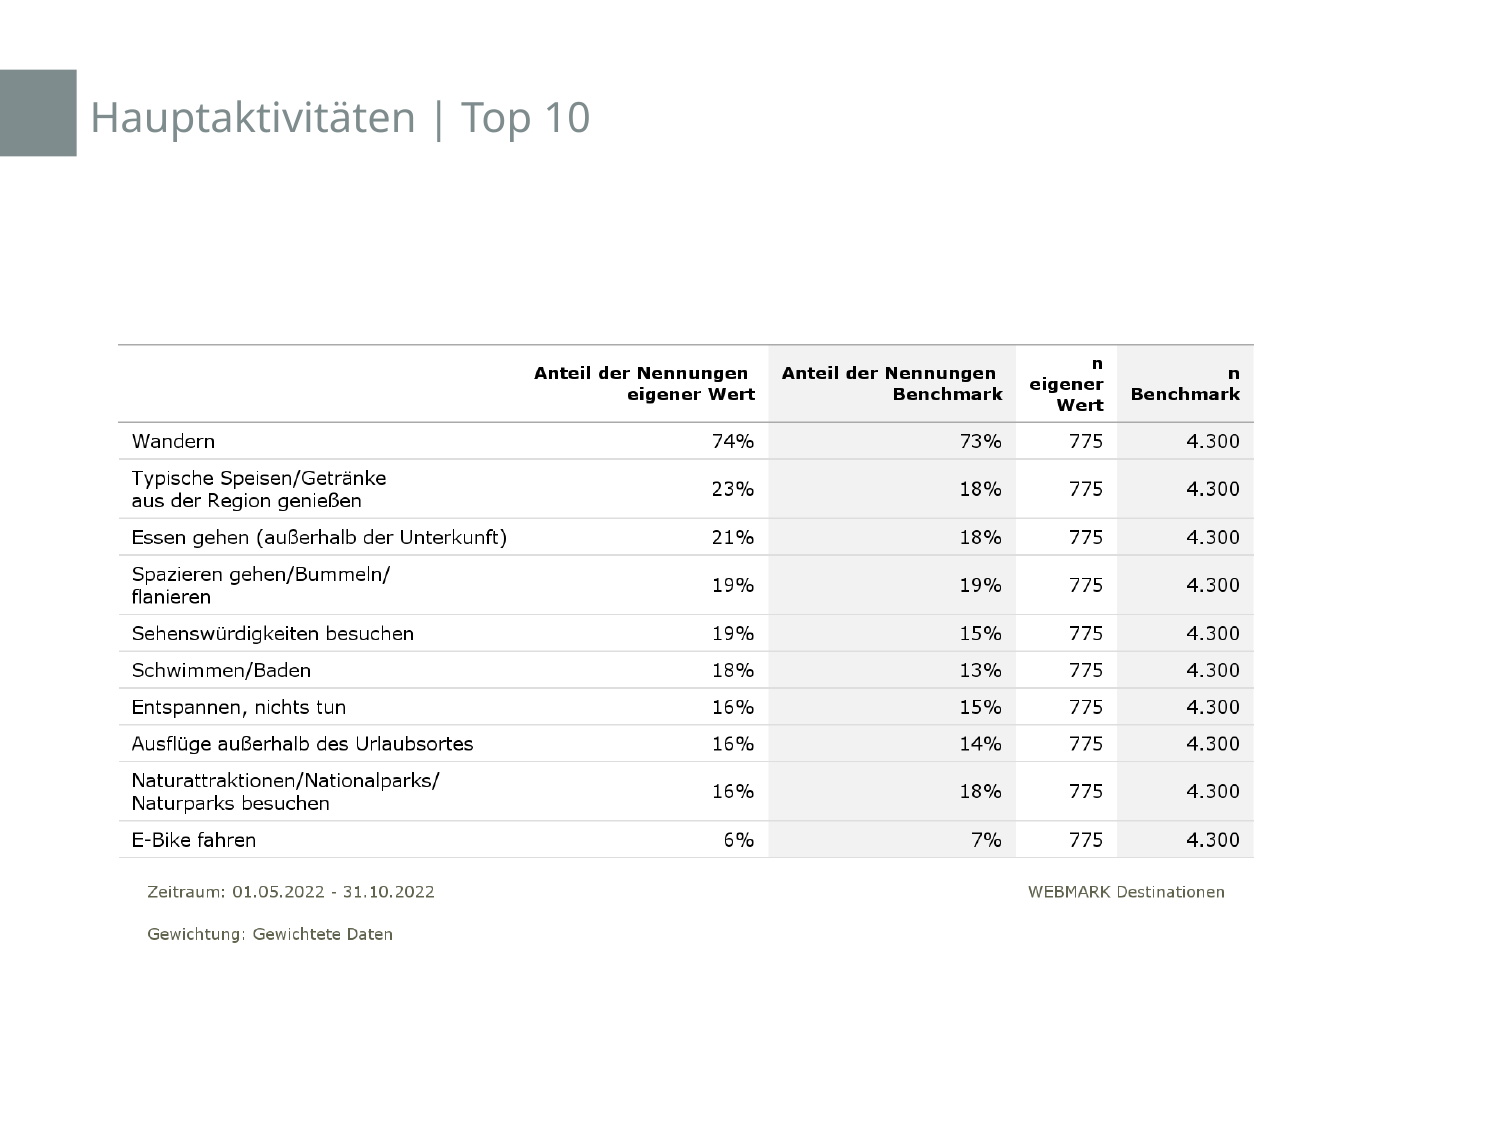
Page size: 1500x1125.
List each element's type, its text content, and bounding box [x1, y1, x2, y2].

picture [117, 328, 1255, 959]
title Hauptaktivitäten | Top 10 [74, 57, 1412, 175]
